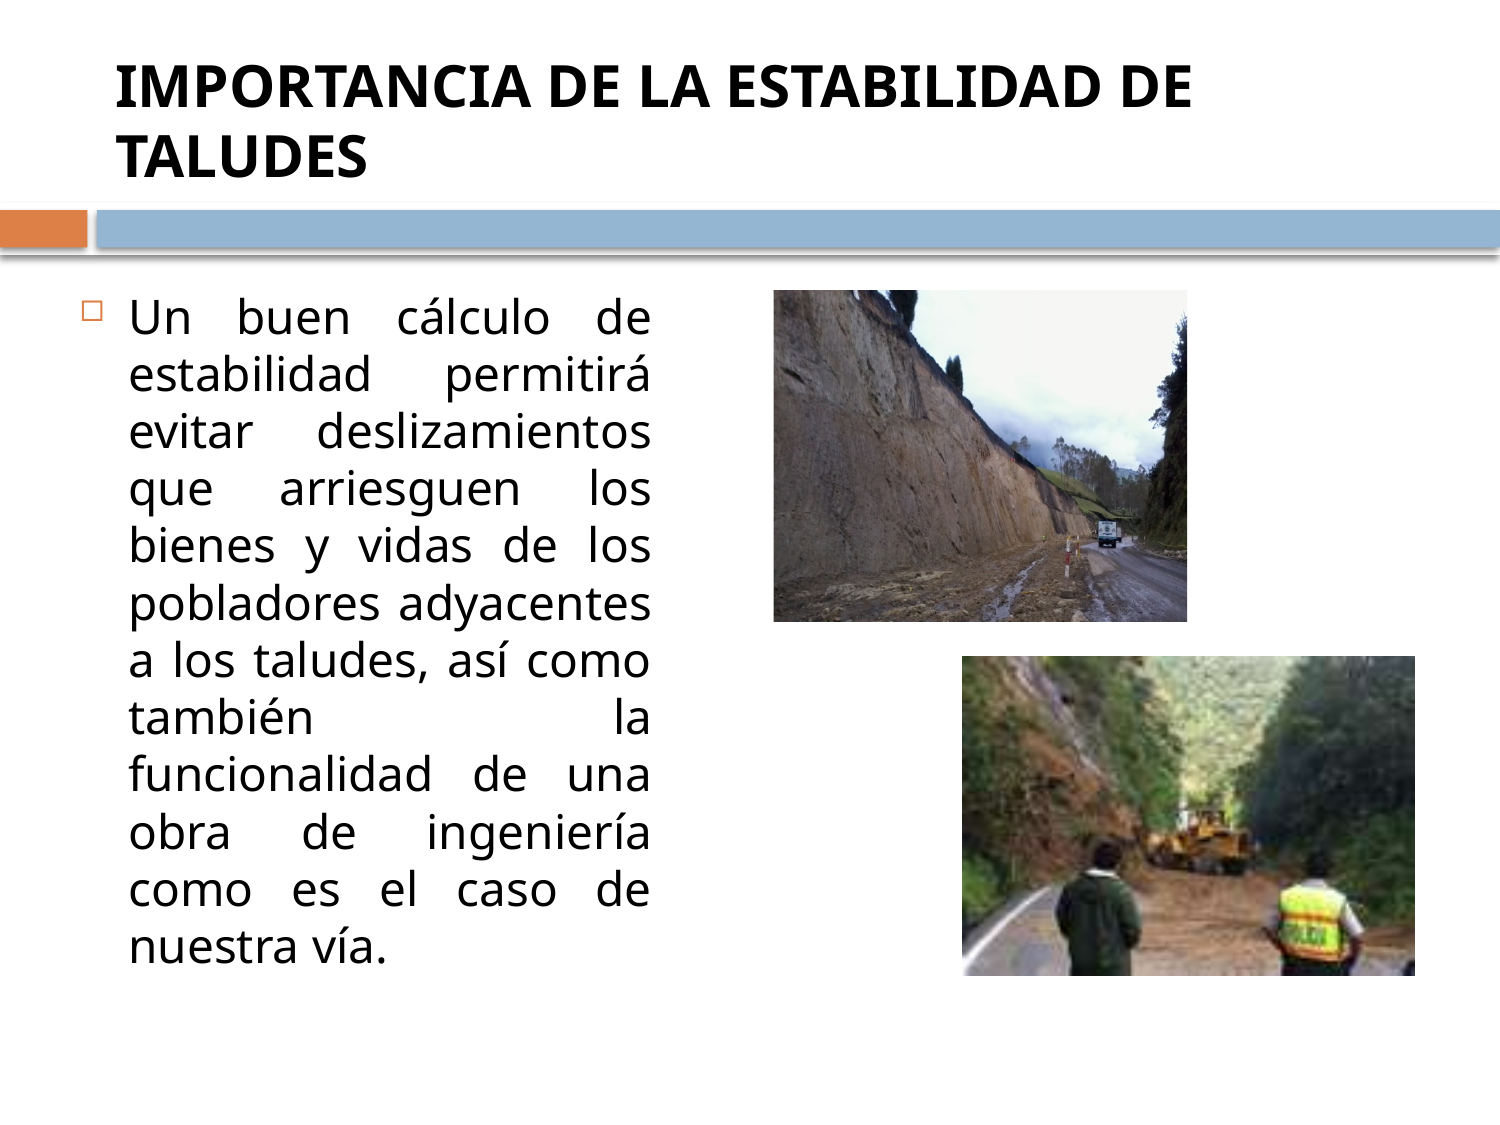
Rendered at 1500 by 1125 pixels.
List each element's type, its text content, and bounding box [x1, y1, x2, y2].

picture [962, 656, 1415, 977]
list Un buen cálculo de estabilidad permitirá evitar deslizamientos que arriesguen los bienes y vidas de los pobladores adyacentes a los taludes, así como también la funcionalidad de una obra de ingeniería como es el caso de nuestra vía. [64, 278, 668, 988]
picture [773, 290, 1188, 622]
title IMPORTANCIA DE LA ESTABILIDAD DE TALUDES [100, 37, 1438, 200]
